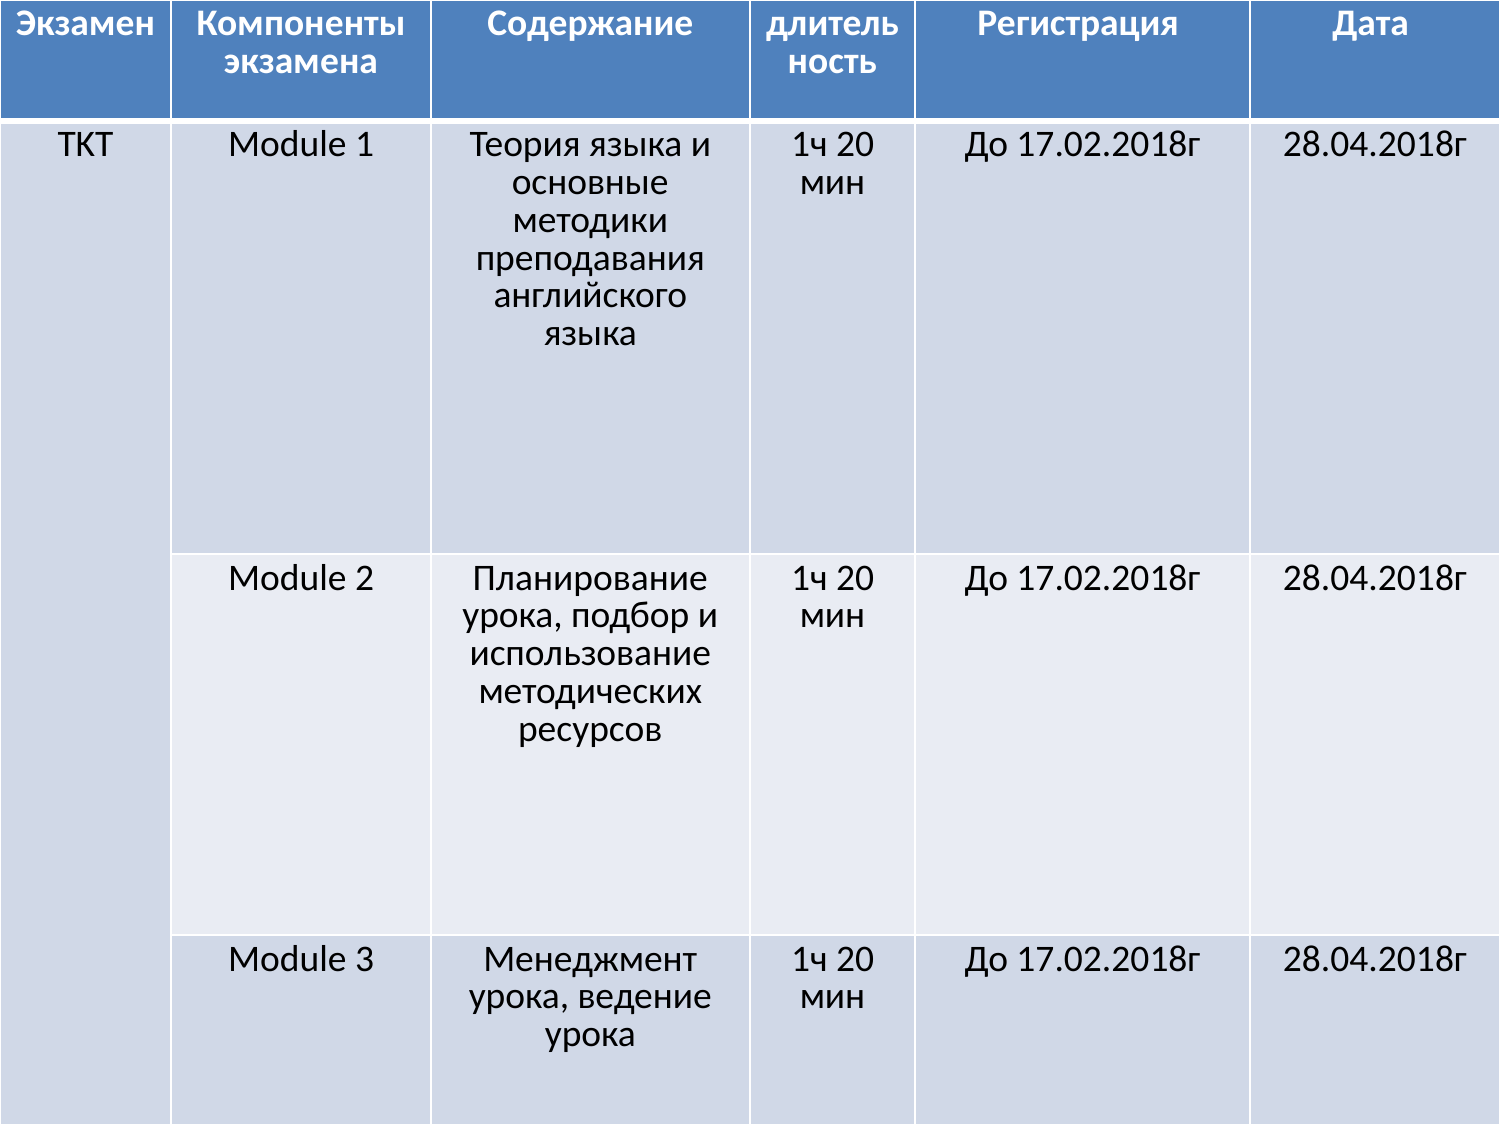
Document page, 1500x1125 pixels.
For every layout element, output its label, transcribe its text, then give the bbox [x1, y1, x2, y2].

table_header Дата [1251, 1, 1499, 118]
table_header Регистрация [916, 1, 1249, 118]
table_cell 1ч 20 мин [751, 936, 914, 1124]
table_cell TKT [1, 124, 170, 1124]
table_cell Теория языка и основные методики преподавания английского языка [432, 124, 749, 553]
table_header Содержание [432, 1, 749, 118]
table_cell До 17.02.2018г [916, 124, 1249, 553]
table_header Компоненты экзамена [172, 1, 430, 118]
table_cell 28.04.2018г [1251, 124, 1499, 553]
table_header Экзамен [1, 1, 170, 118]
table_cell Module 1 [172, 124, 430, 553]
table_cell 1ч 20 мин [751, 555, 914, 934]
table_cell Планирование урока, подбор и использование методических ресурсов [432, 555, 749, 934]
table_cell 28.04.2018г [1251, 555, 1499, 934]
table_header длительность [751, 1, 914, 118]
table_cell 1ч 20 мин [751, 124, 914, 553]
table_cell До 17.02.2018г [916, 936, 1249, 1124]
table_cell 28.04.2018г [1251, 936, 1499, 1124]
table_cell Module 2 [172, 555, 430, 934]
table_cell До 17.02.2018г [916, 555, 1249, 934]
table_cell Module 3 [172, 936, 430, 1124]
table_cell Менеджмент урока, ведение урока [432, 936, 749, 1124]
